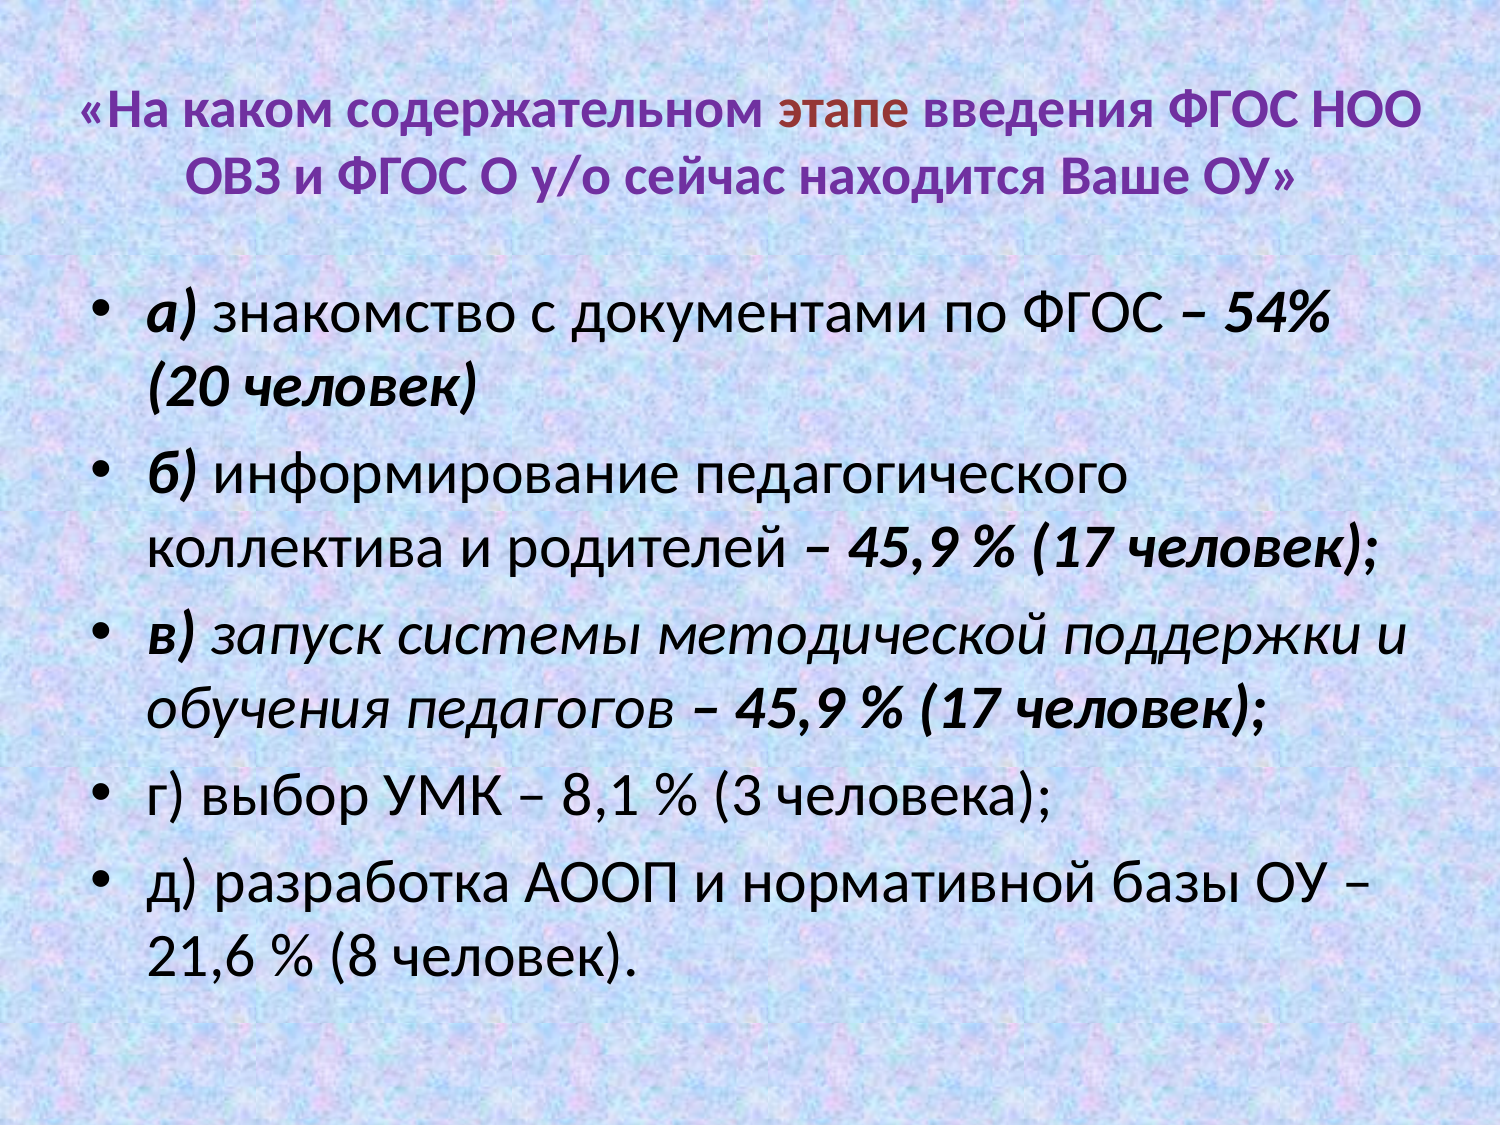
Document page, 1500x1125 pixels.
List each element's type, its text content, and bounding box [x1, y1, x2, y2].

title «На каком содержательном этапе введения ФГОС НОО ОВЗ и ФГОС О у/о сейчас находится Ваше ОУ» [53, 45, 1447, 233]
picture [0, 0, 1500, 1125]
list а) знакомство с документами по ФГОС – 54% (20 человек) б) информирование педагогического коллектива и родителей – 45,9 % (17 человек); в) запуск системы методической поддержки и обучения педагогов – 45,9 % (17 человек); г) выбор УМК – 8,1 % (3 человека); д) разработка АООП и нормативной базы ОУ – 21,6 % (8 человек). [75, 262, 1425, 1005]
